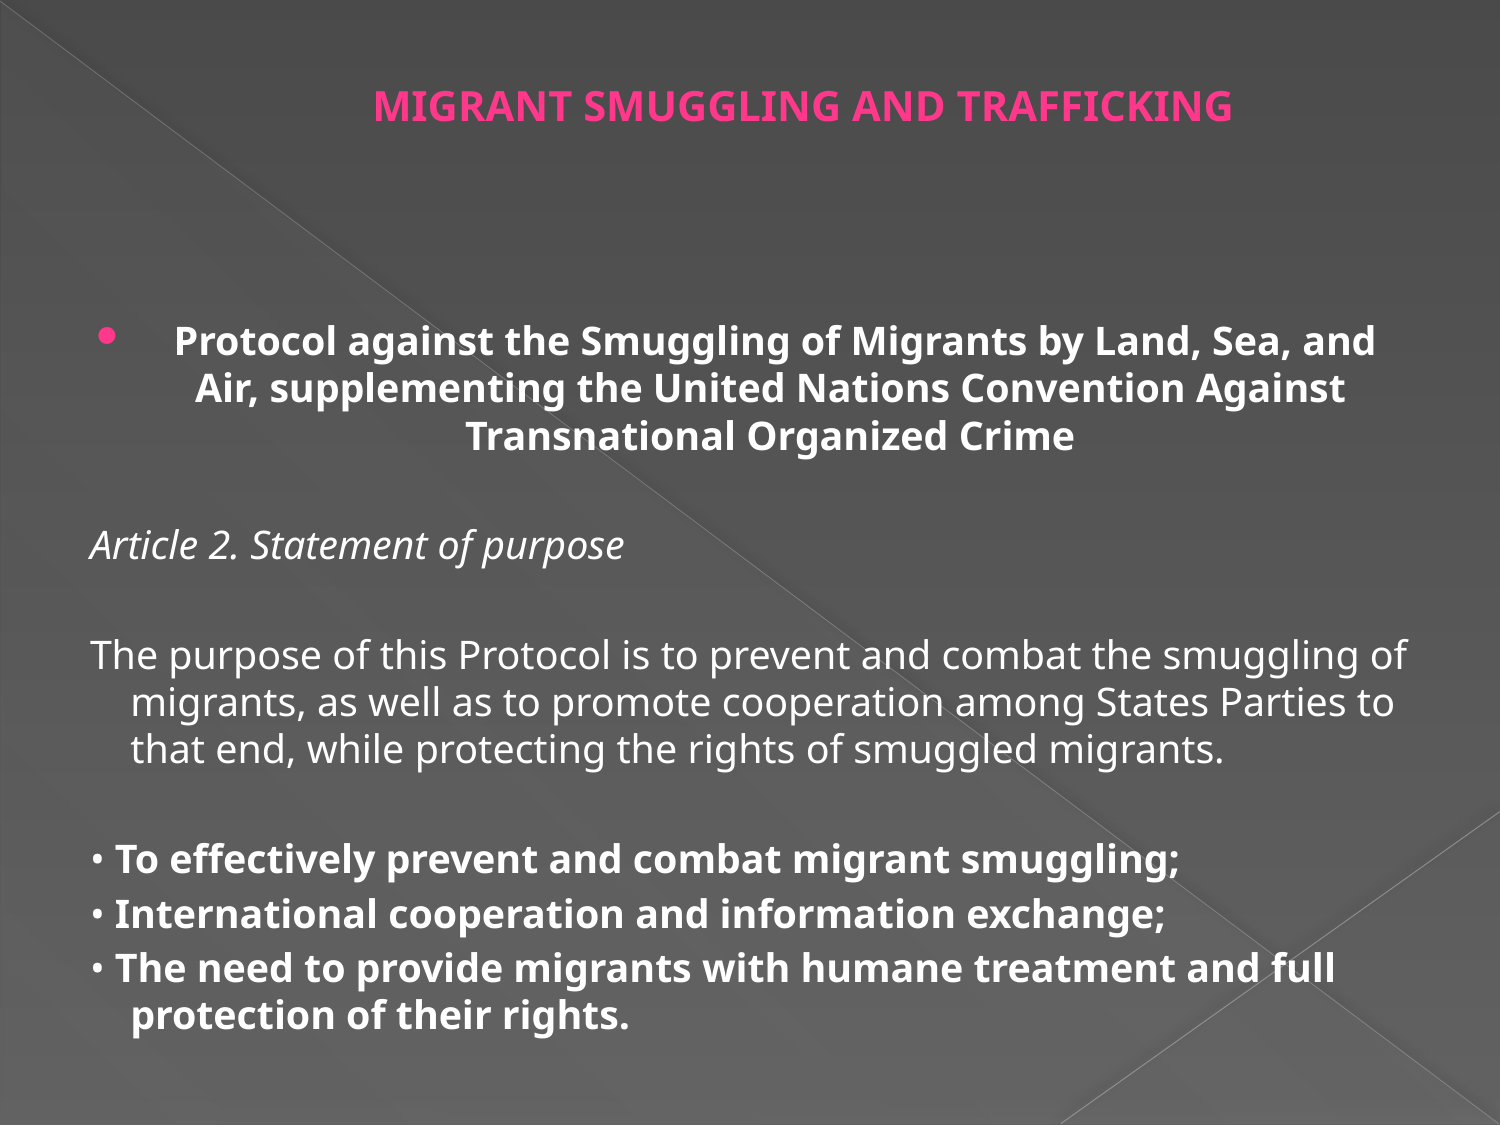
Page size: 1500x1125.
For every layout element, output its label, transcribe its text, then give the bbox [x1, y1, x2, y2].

title MIGRANT SMUGGLING AND TRAFFICKING [88, 42, 1439, 273]
list Protocol against the Smuggling of Migrants by Land, Sea, and Air, supplementing the United Nations Convention Against Transnational Organized Crime Article 2. Statement of purpose The purpose of this Protocol is to prevent and combat the smuggling of migrants, as well as to promote cooperation among States Parties to that end, while protecting the rights of smuggled migrants. • To effectively prevent and combat migrant smuggling; • International cooperation and information exchange; • The need to provide migrants with humane treatment and full protection of their rights. [75, 308, 1425, 1059]
